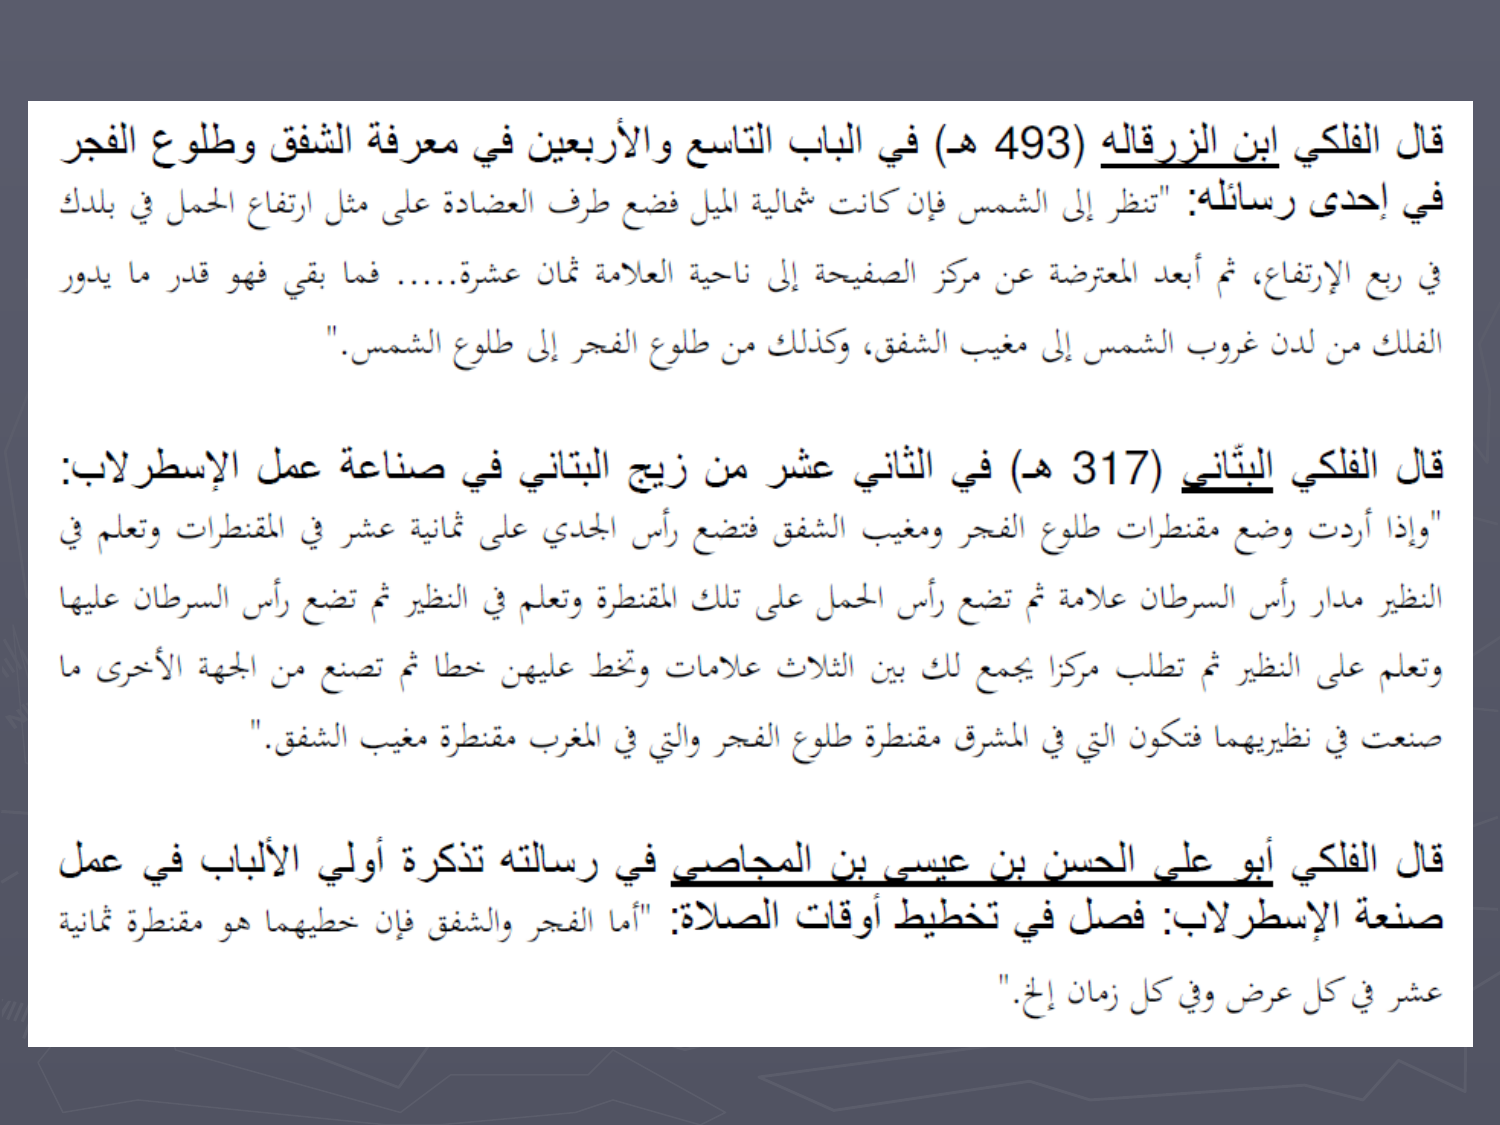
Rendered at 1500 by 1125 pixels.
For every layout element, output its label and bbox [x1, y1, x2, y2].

picture [27, 101, 1474, 1047]
